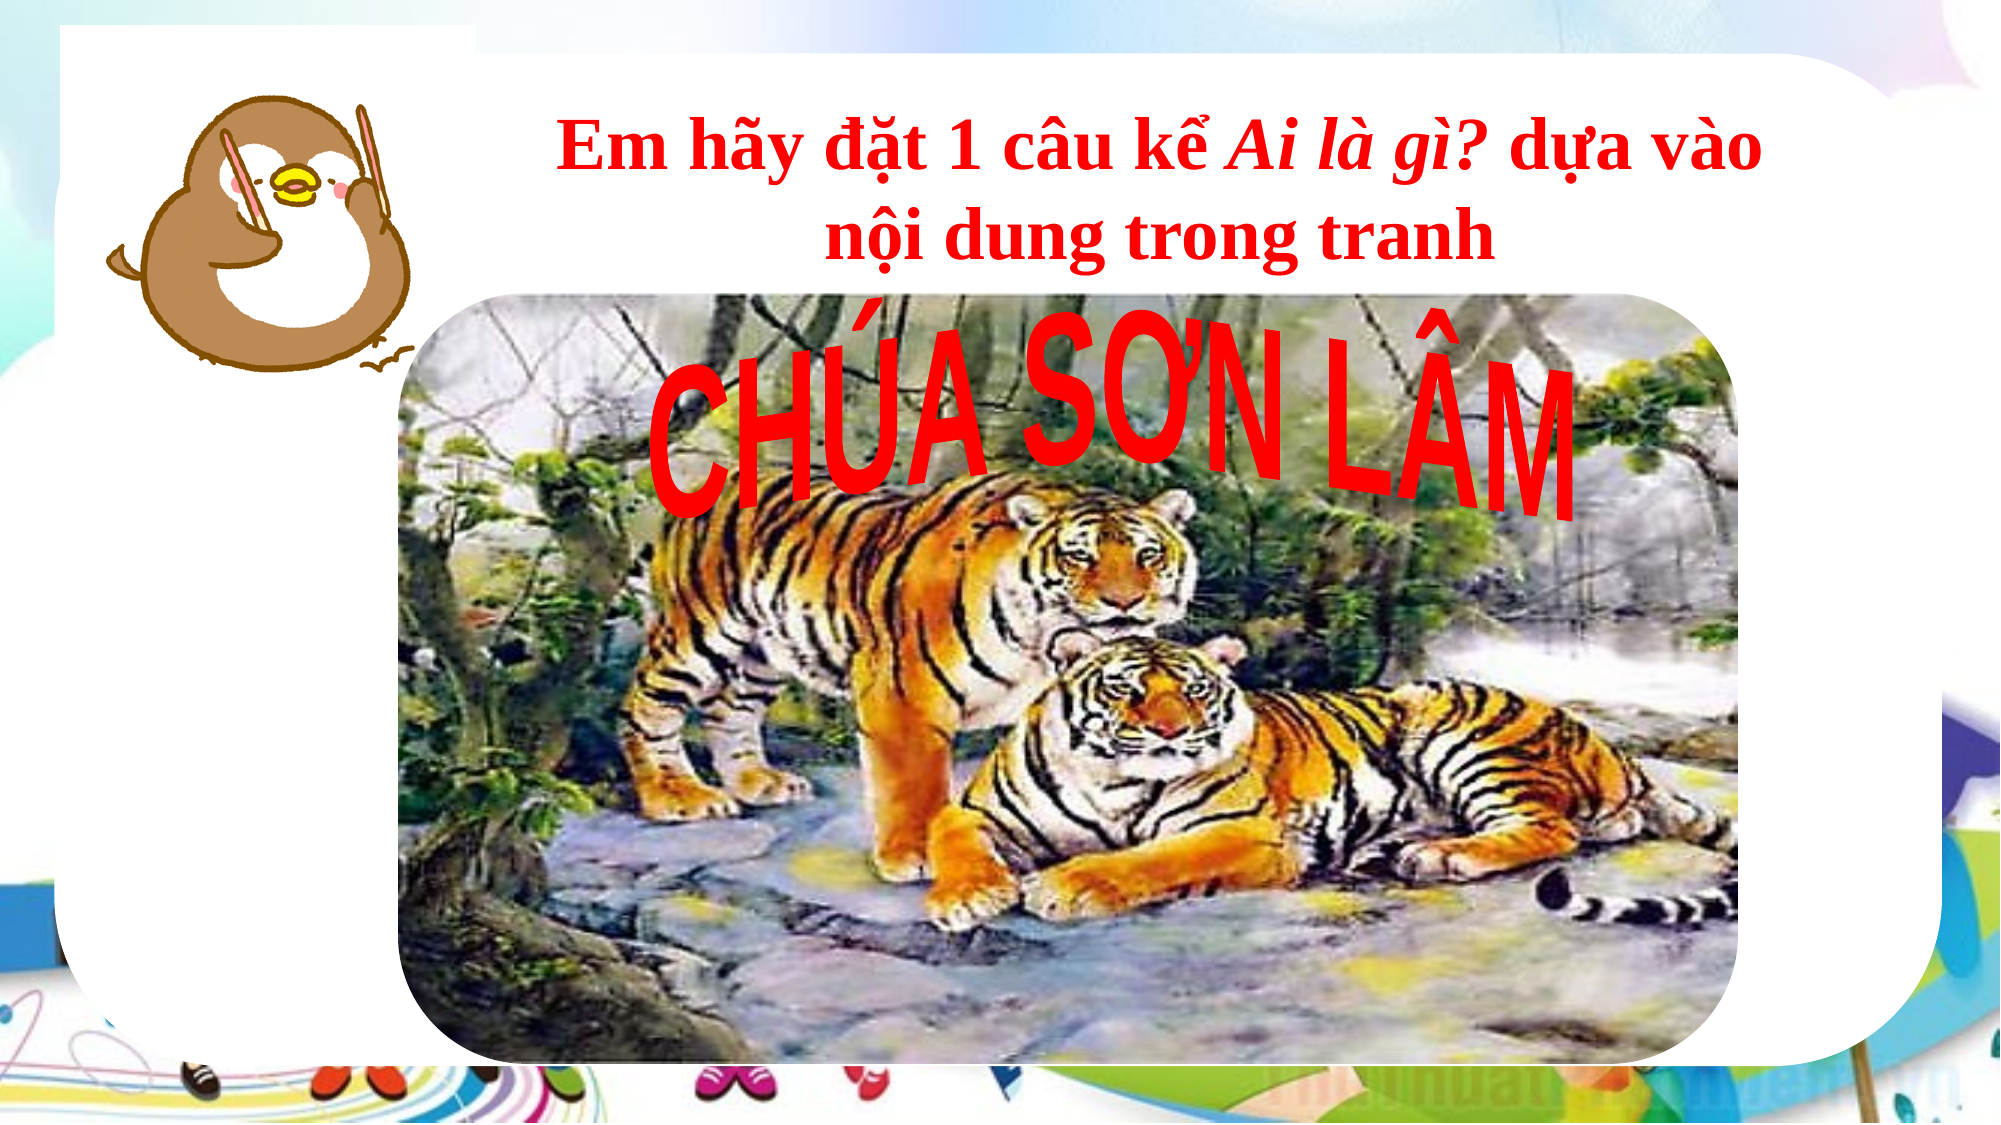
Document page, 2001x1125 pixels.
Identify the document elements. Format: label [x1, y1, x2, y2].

text_box [0, 0, 2000, 1123]
picture [60, 25, 475, 417]
list [397, 292, 1738, 1064]
